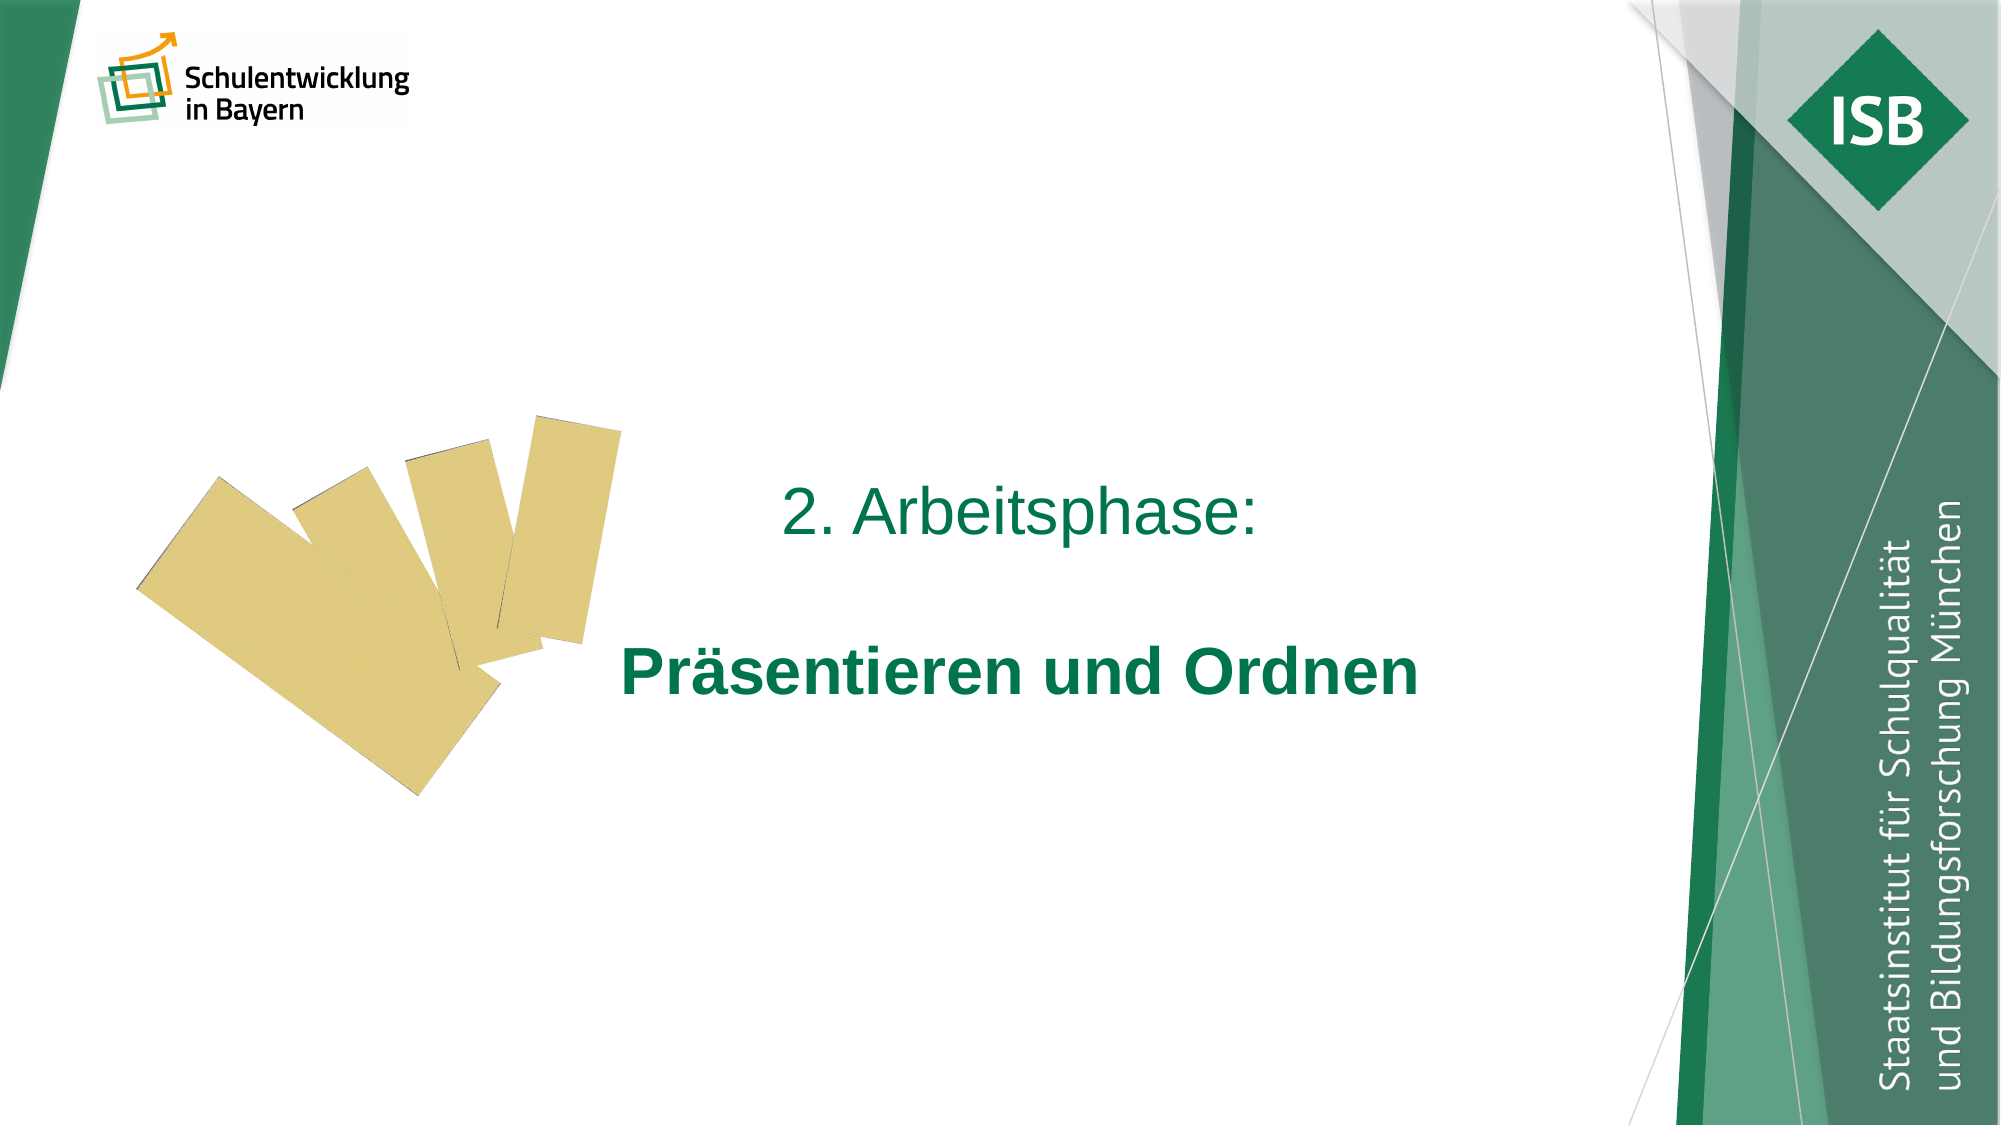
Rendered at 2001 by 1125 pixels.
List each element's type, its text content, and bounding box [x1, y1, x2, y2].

picture [1880, 497, 1969, 1095]
picture [1787, 29, 1969, 211]
picture [136, 415, 668, 797]
picture [96, 31, 409, 127]
text_box 2. Arbeitsphase: Präsentieren und Ordnen [249, 460, 1792, 876]
